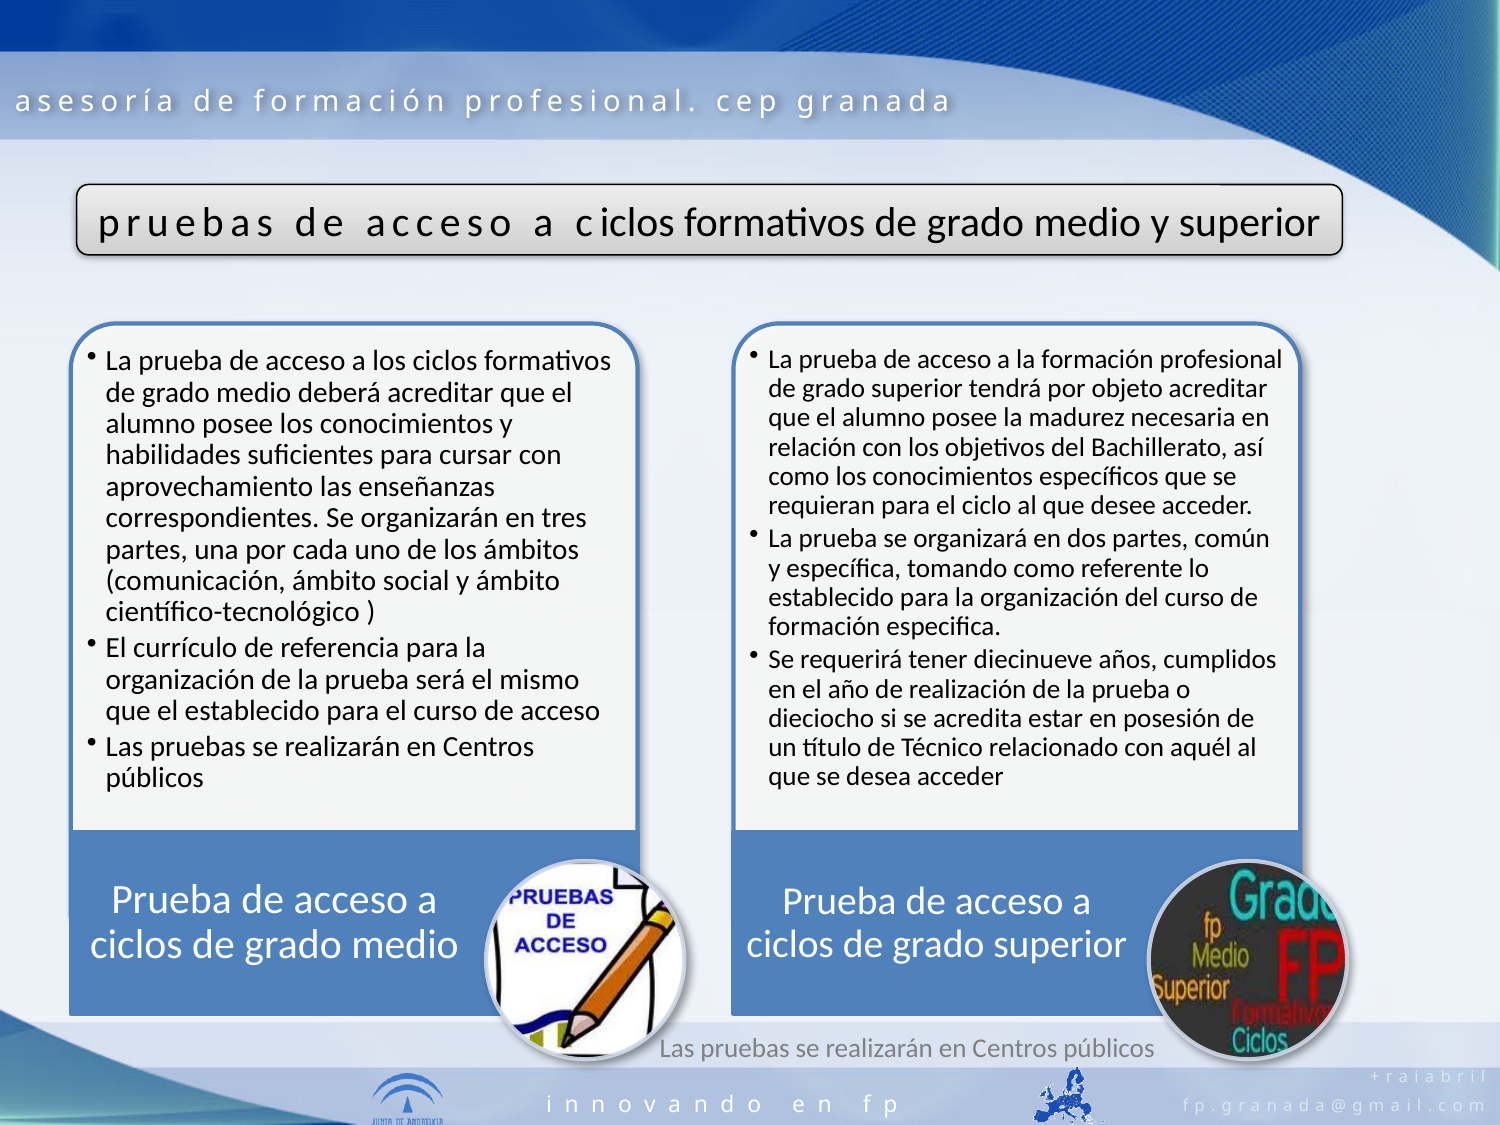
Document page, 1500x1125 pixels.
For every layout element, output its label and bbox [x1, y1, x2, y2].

text_box [70, 304, 1348, 1079]
text_box [0, 0, 1500, 1125]
text_box [1149, 1058, 1500, 1123]
